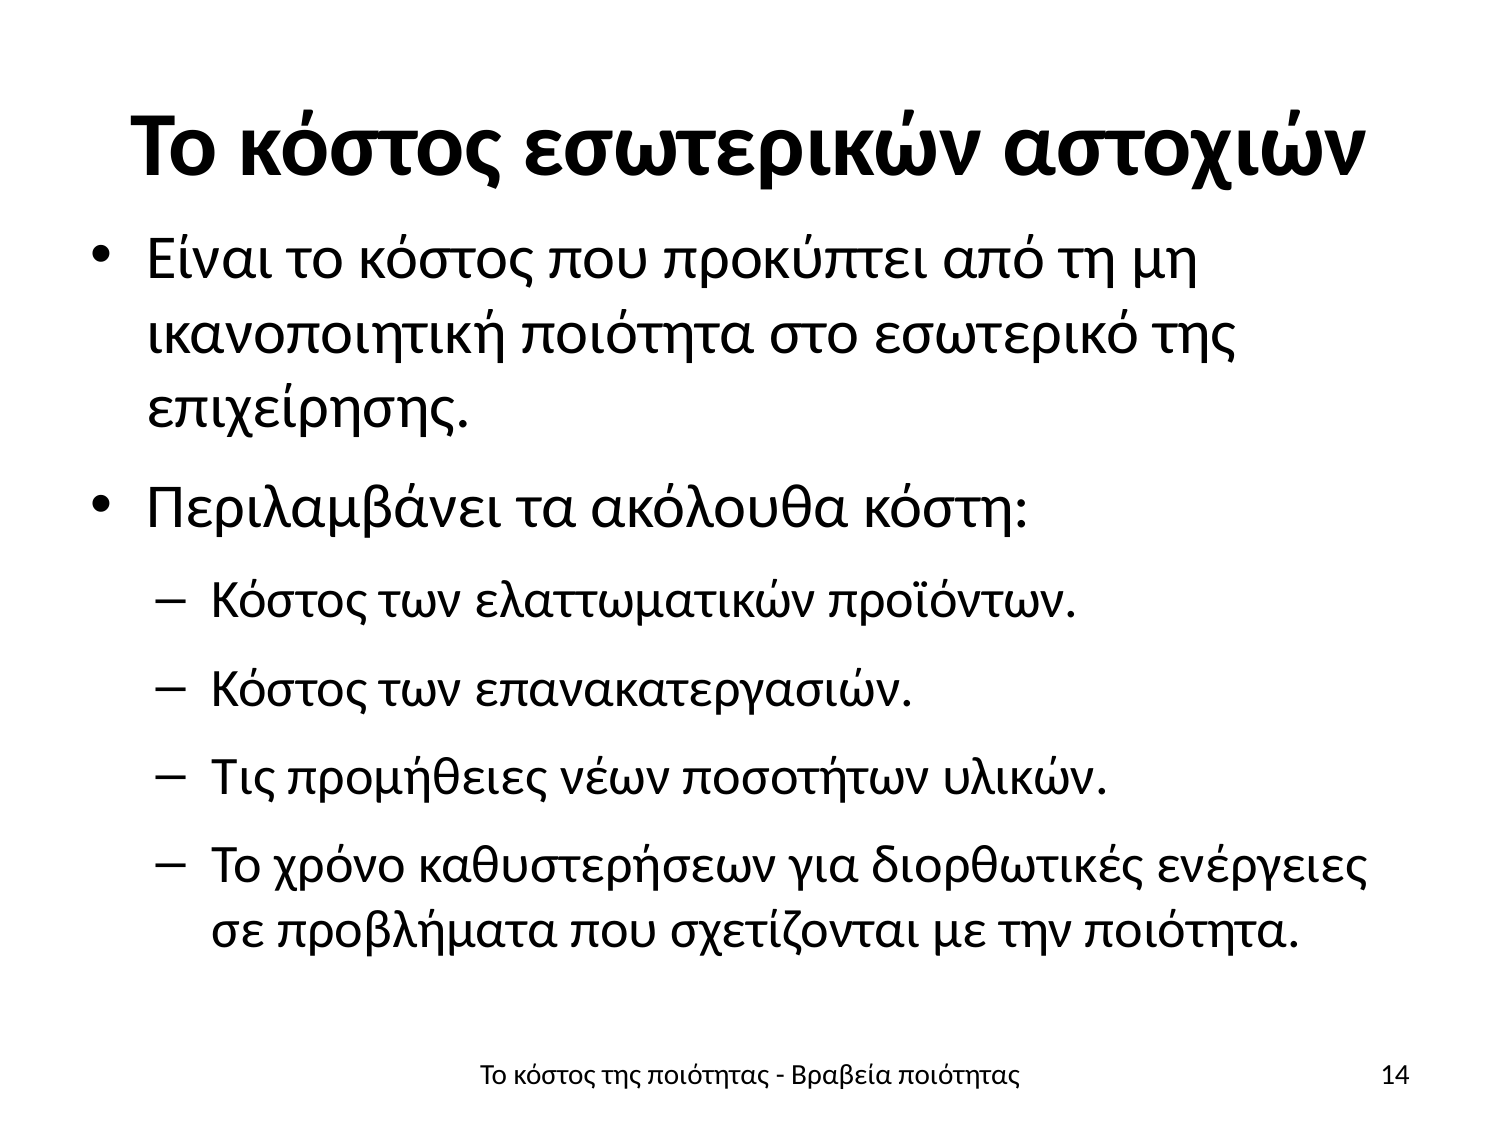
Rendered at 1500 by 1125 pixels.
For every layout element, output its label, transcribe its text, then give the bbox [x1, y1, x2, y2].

title Το κόστος εσωτερικών αστοχιών [75, 45, 1425, 208]
text_box 14 [1074, 1042, 1425, 1103]
text_box Το κόστος της ποιότητας - Βραβεία ποιότητας [366, 1042, 1074, 1103]
list Είναι το κόστος που προκύπτει από τη μη ικανοποιητική ποιότητα στο εσωτερικό της επιχείρησης. Περιλαμβάνει τα ακόλουθα κόστη: Κόστος των ελαττωματικών προϊόντων. Κόστος των επανακατεργασιών. Τις προμήθειες νέων ποσοτήτων υλικών. Το χρόνο καθυστερήσεων για διορθωτικές ενέργειες σε προβλήματα που σχετίζονται με την ποιότητα. [75, 208, 1425, 1005]
